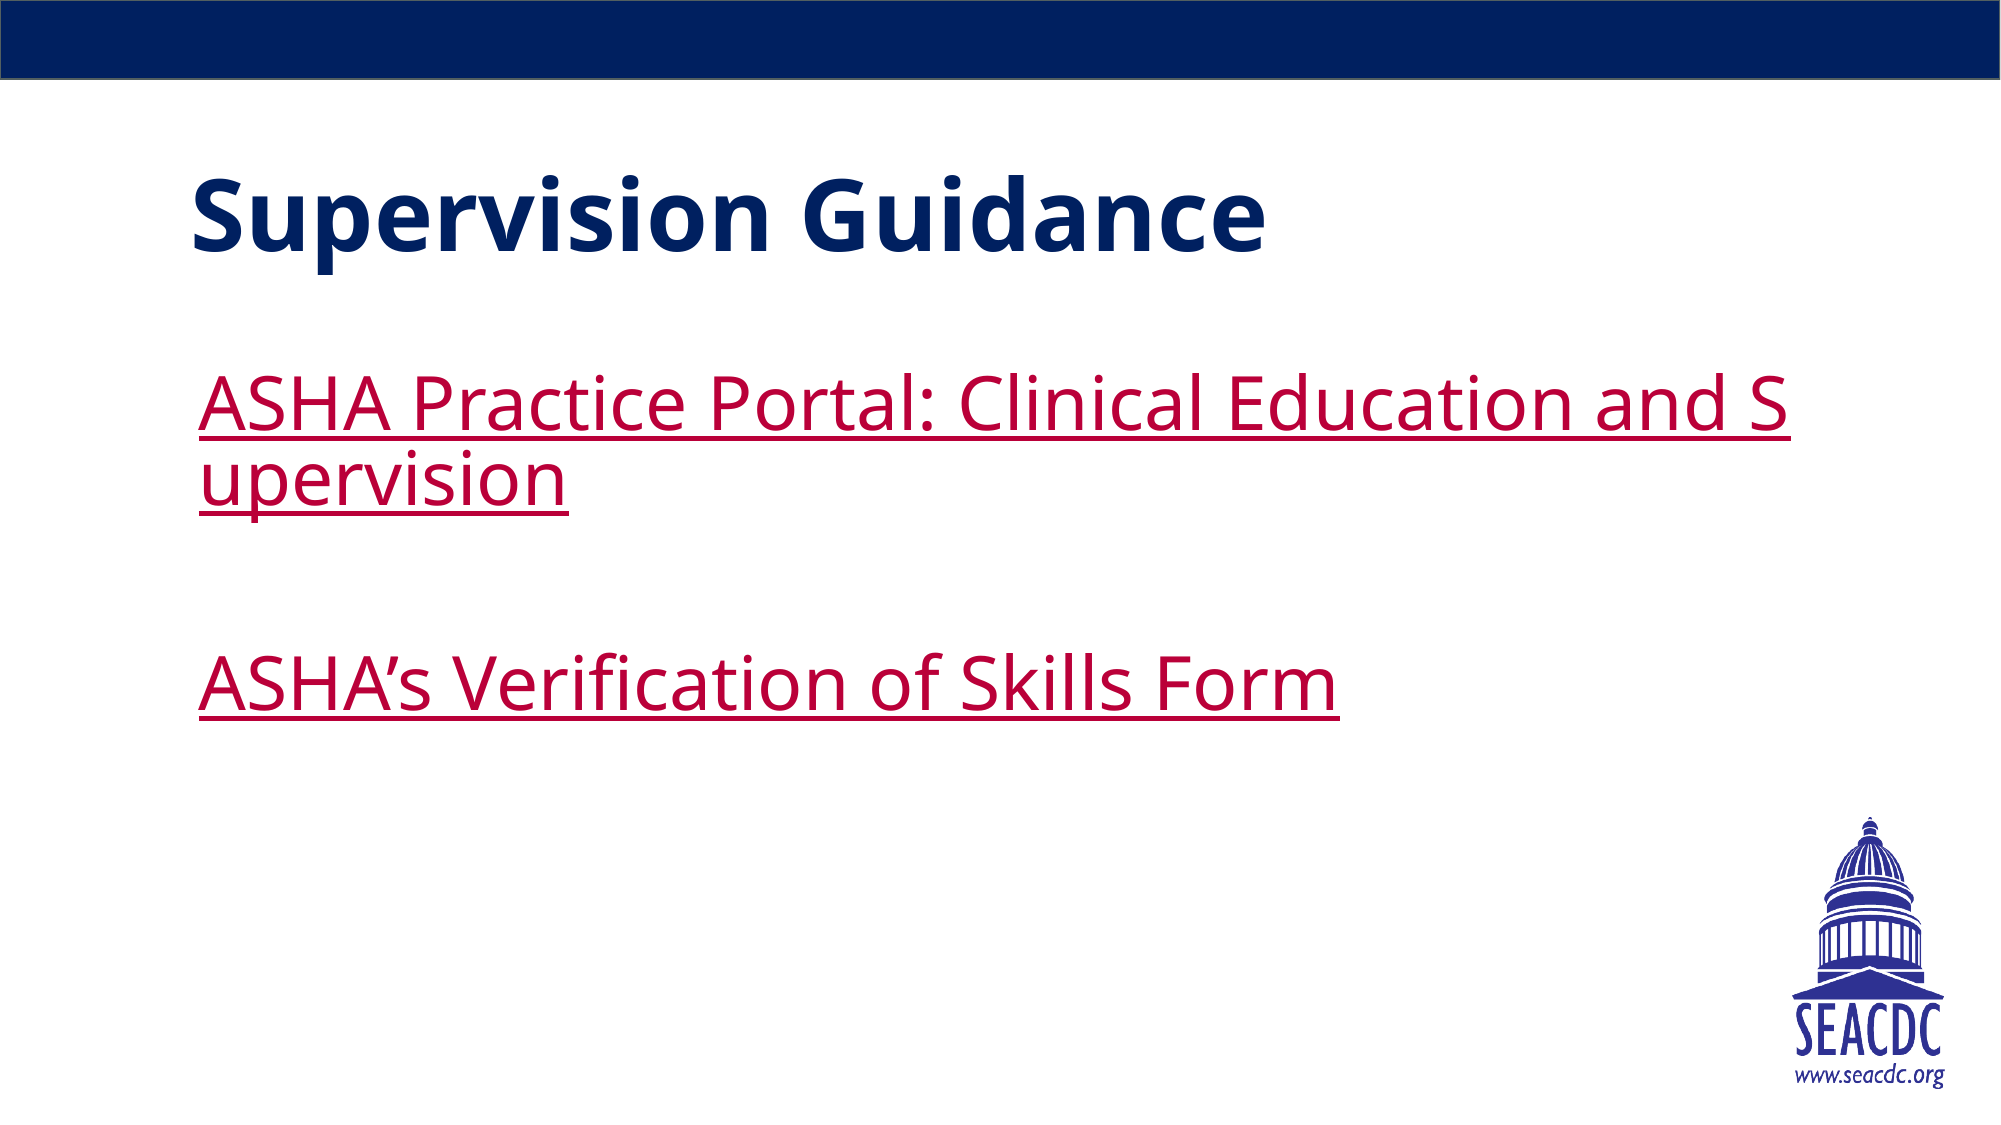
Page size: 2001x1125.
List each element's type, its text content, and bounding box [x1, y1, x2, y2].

picture [1792, 817, 1945, 1089]
list ASHA Practice Portal: Clinical Education and Supervision ASHA’s Verification of Skills Form [175, 348, 1826, 1013]
title Supervision Guidance [175, 79, 1826, 344]
